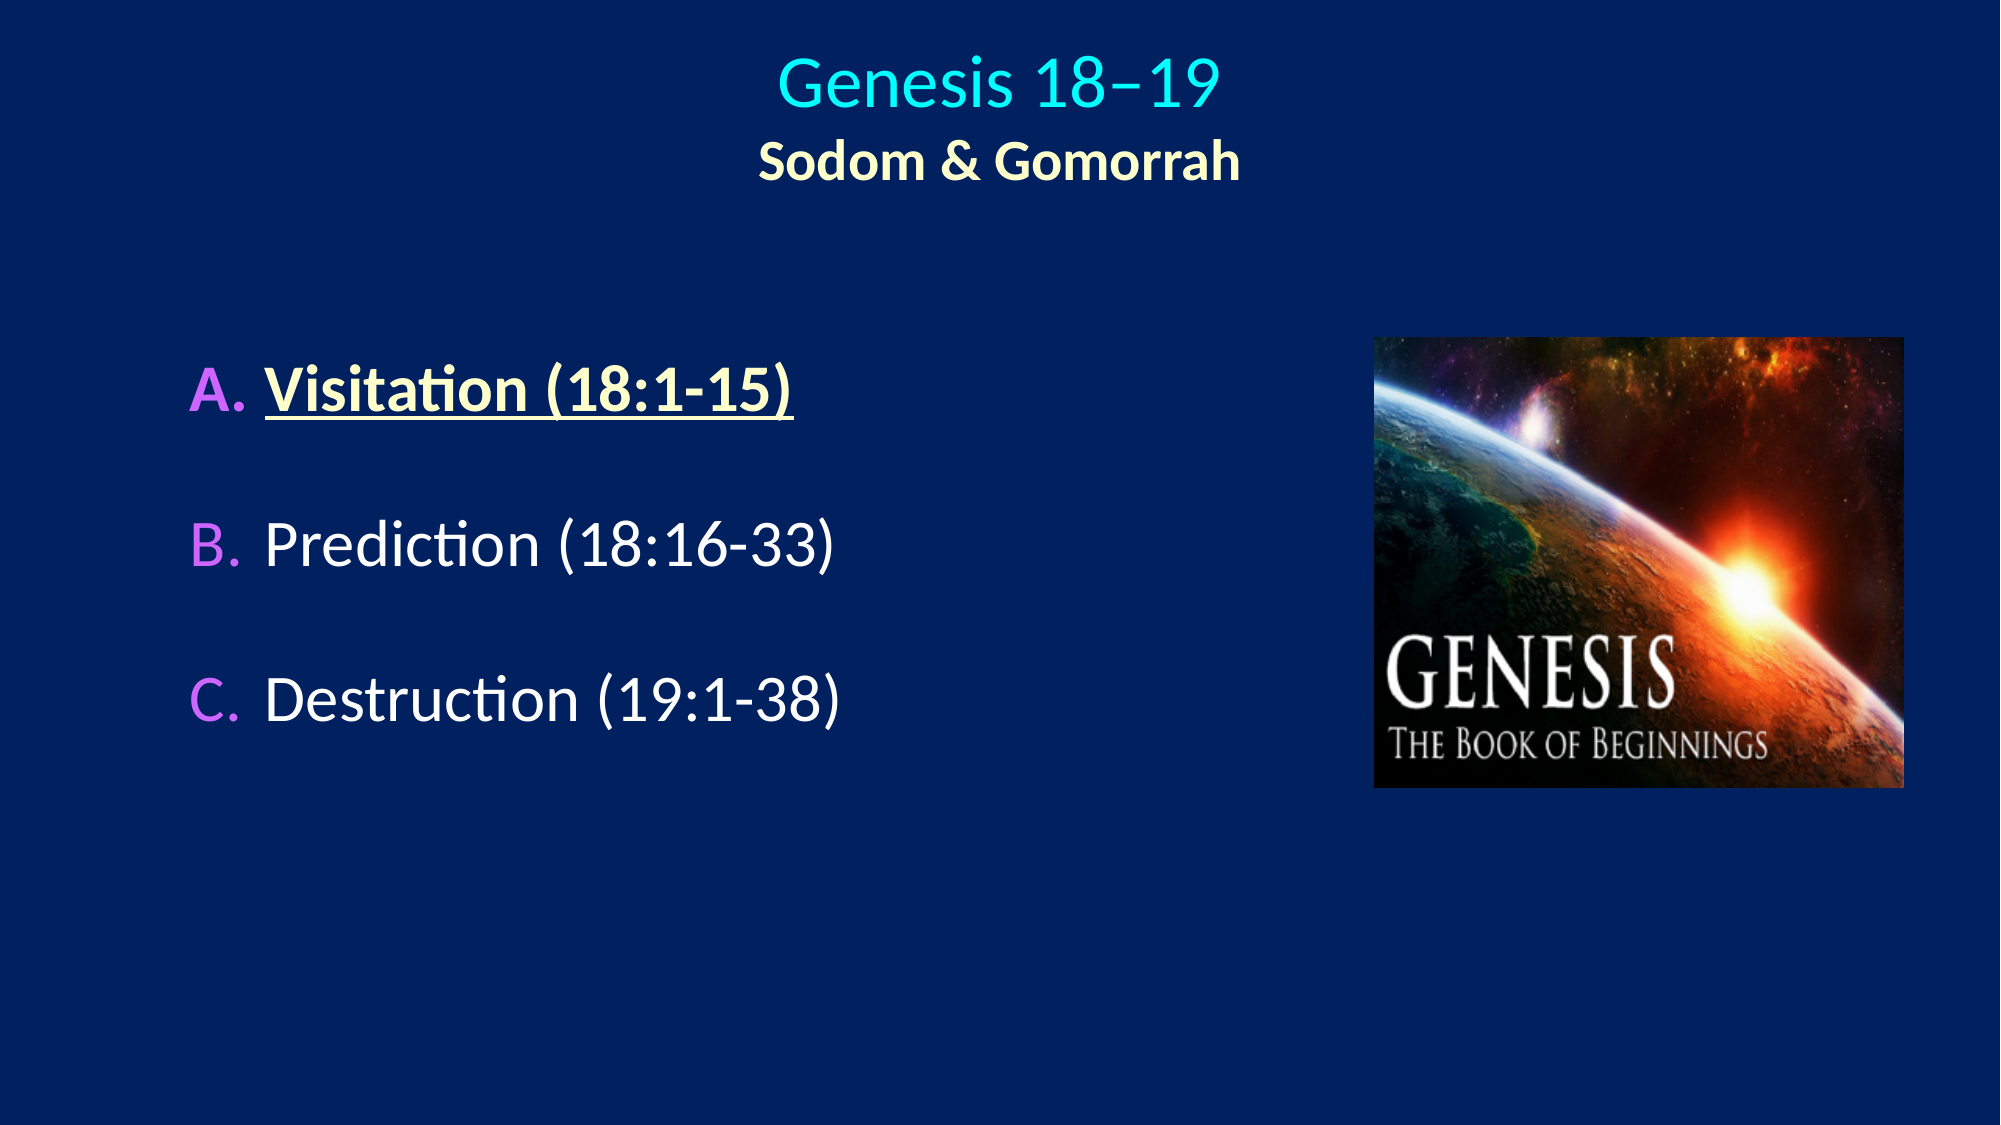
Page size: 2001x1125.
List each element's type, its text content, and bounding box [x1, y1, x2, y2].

list Visitation (18:1-15) Prediction (18:16-33) Destruction (19:1-38) [174, 337, 1313, 913]
title Genesis 18‒19 Sodom & Gomorrah [535, 37, 1464, 188]
picture [1374, 337, 1905, 788]
